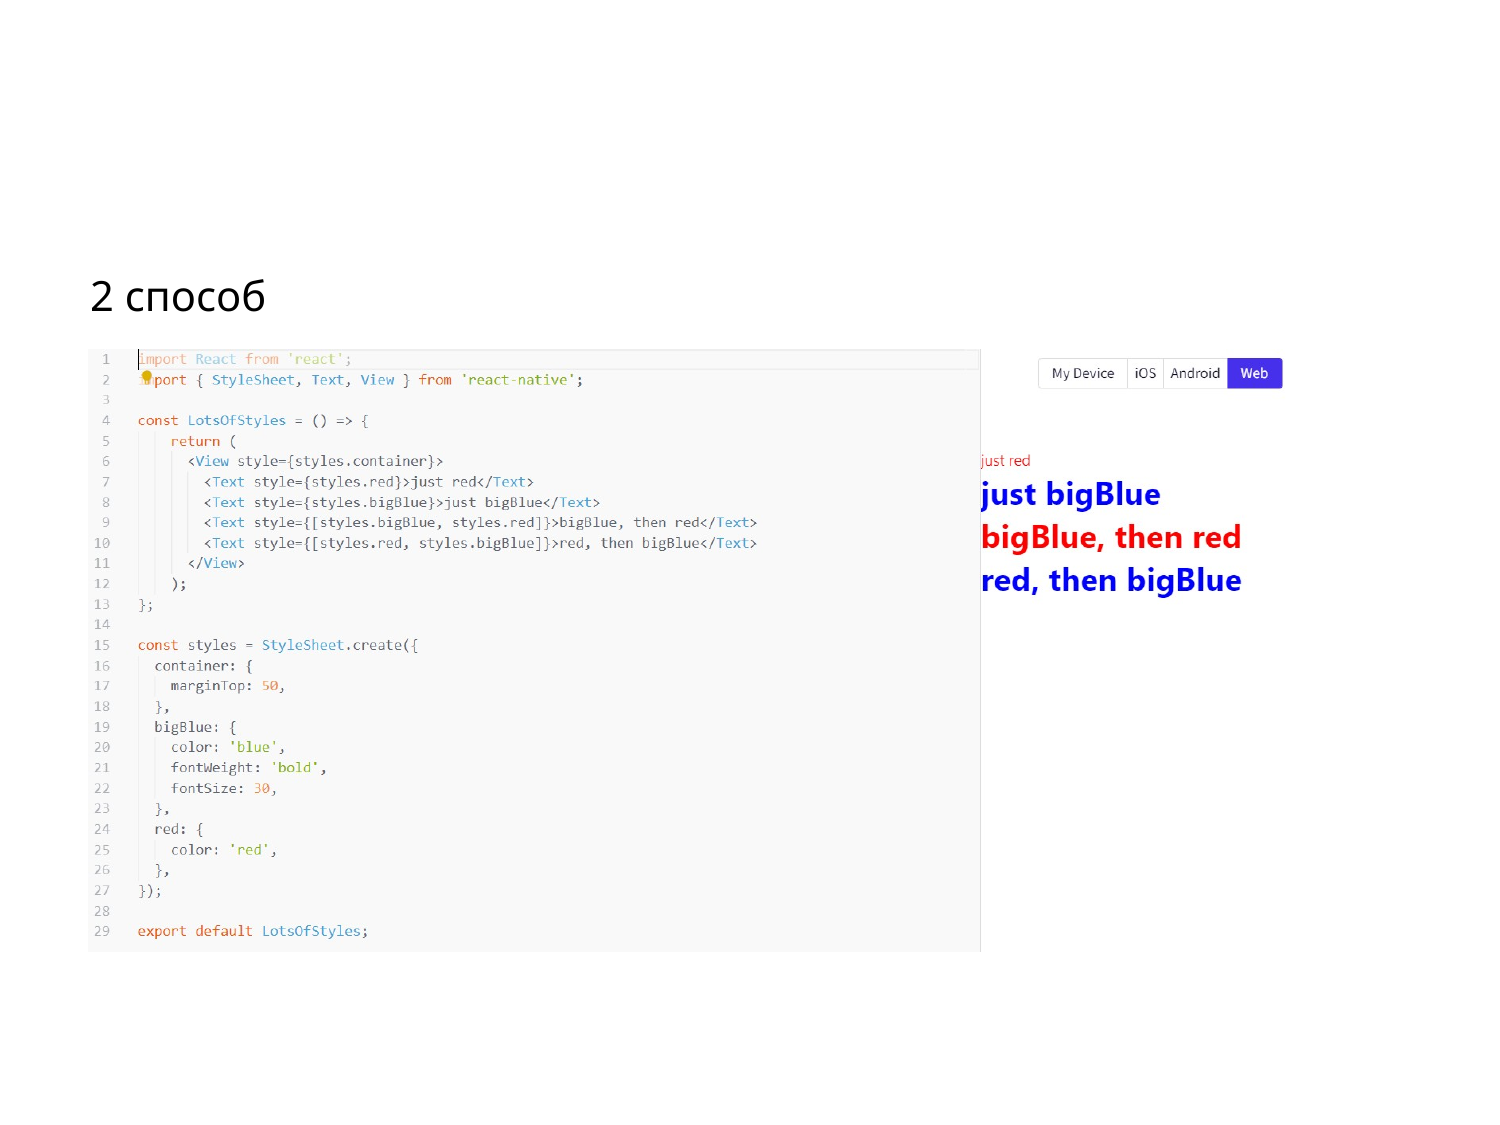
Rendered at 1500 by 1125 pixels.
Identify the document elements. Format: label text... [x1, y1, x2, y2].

picture [88, 349, 1294, 952]
list 2 способ [75, 262, 1425, 339]
